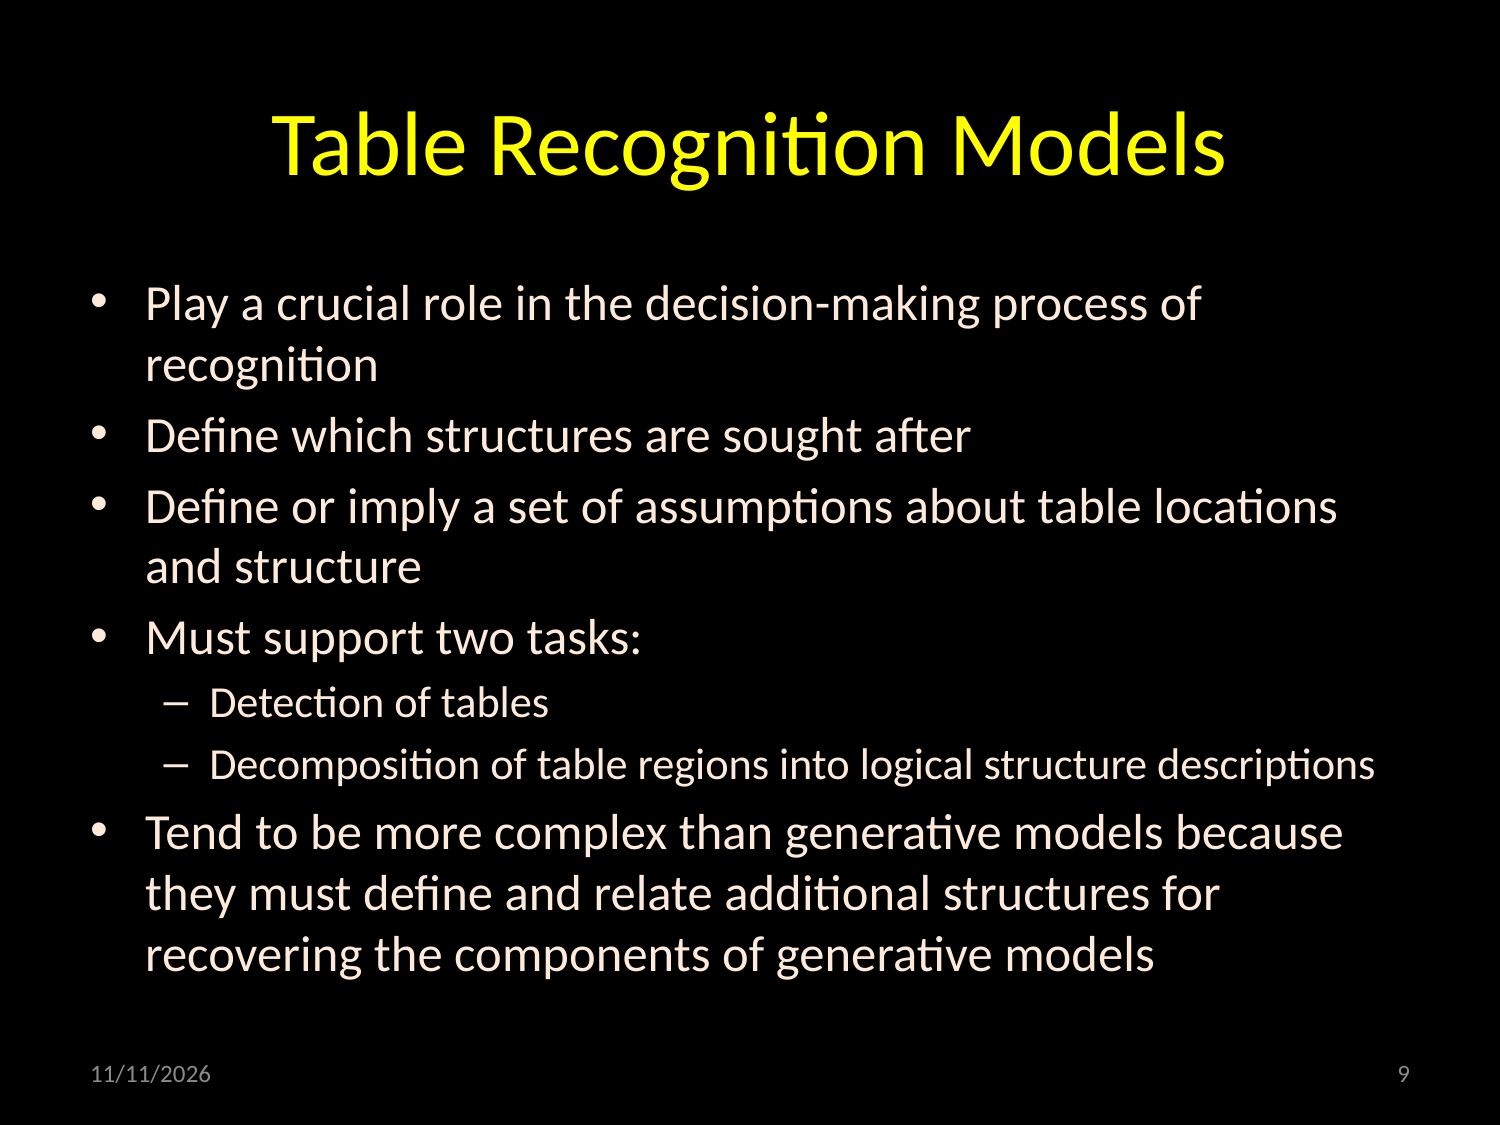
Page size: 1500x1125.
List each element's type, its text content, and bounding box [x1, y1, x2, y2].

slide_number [75, 1042, 425, 1103]
slide_number 9 [1074, 1042, 1425, 1103]
title Table Recognition Models [75, 45, 1425, 233]
list Play a crucial role in the decision-making process of recognition Define which structures are sought after Define or imply a set of assumptions about table locations and structure Must support two tasks: Detection of tables Decomposition of table regions into logical structure descriptions Tend to be more complex than generative models because they must define and relate additional structures for recovering the components of generative models [75, 262, 1425, 1005]
